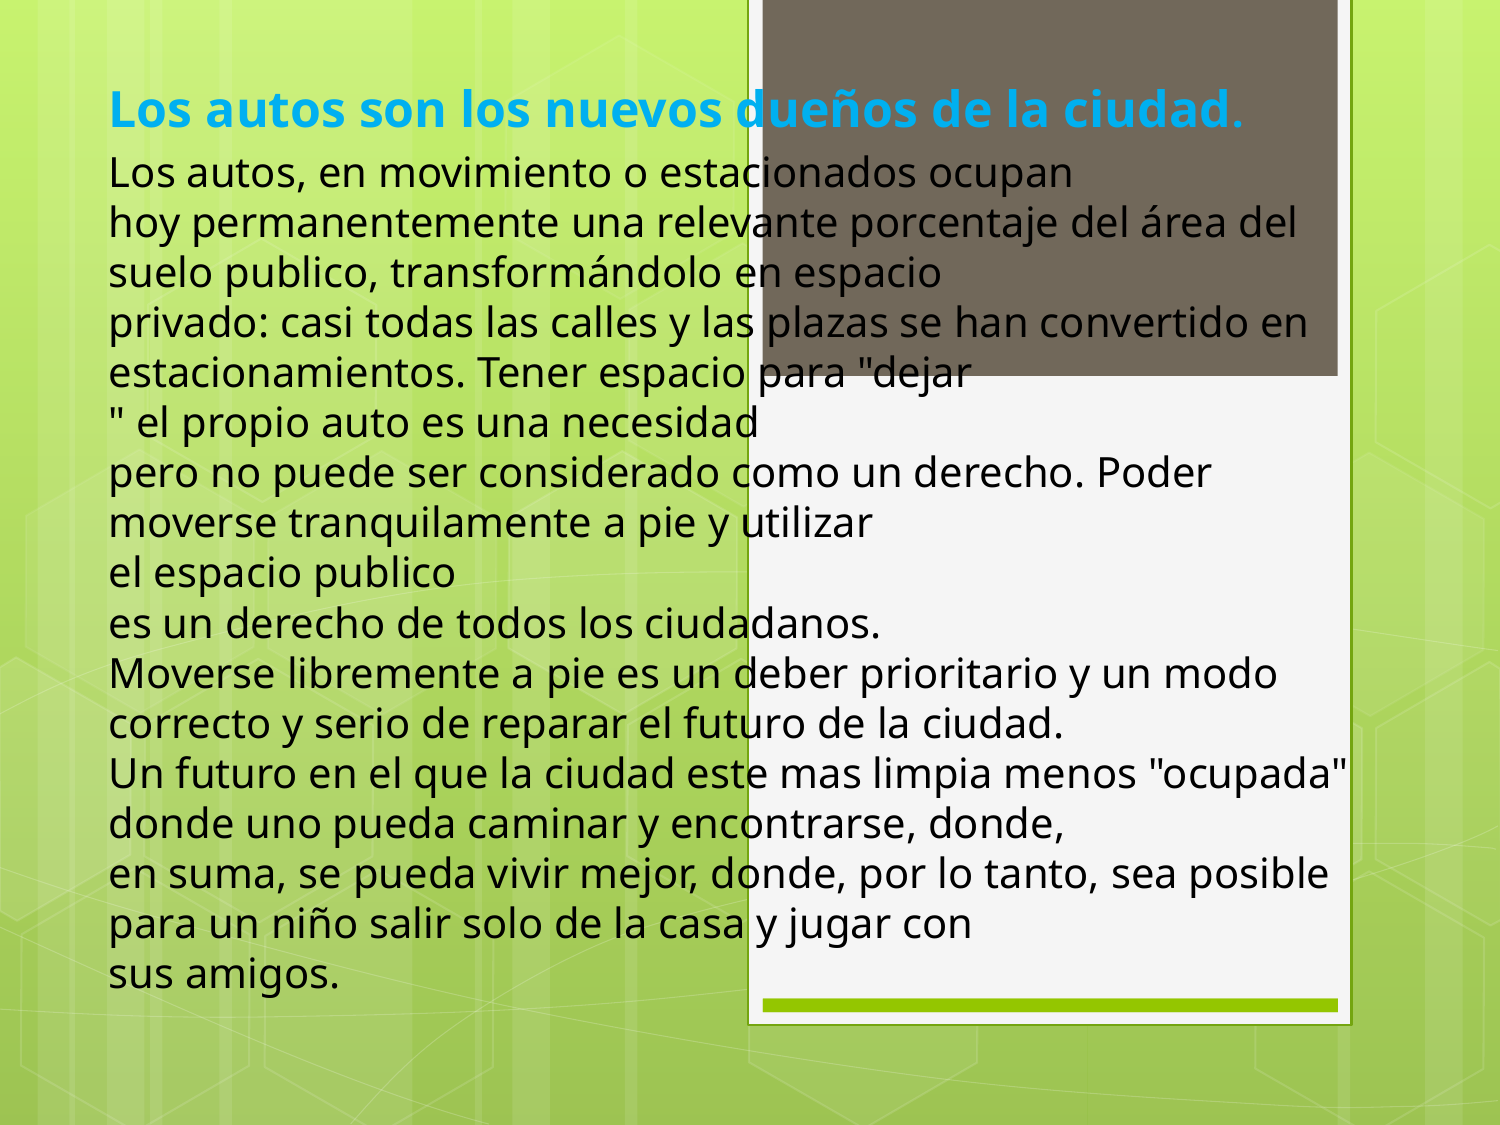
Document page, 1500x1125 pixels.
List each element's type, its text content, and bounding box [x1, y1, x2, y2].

subtitle Los autos son los nuevos dueños de la ciudad. Los autos, en movimiento o estacionados ocupan hoy permanentemente una relevante porcentaje del área del suelo publico, transformándolo en espacio privado: casi todas las calles y las plazas se han convertido en estacionamientos. Tener espacio para "dejar " el propio auto es una necesidad pero no puede ser considerado como un derecho. Poder moverse tranquilamente a pie y utilizar el espacio publico es un derecho de todos los ciudadanos. Moverse libremente a pie es un deber prioritario y un modo correcto y serio de reparar el futuro de la ciudad. Un futuro en el que la ciudad este mas limpia menos "ocupada" donde uno pueda caminar y encontrarse, donde, en suma, se pueda vivir mejor, donde, por lo tanto, sea posible para un niño salir solo de la casa y jugar con sus amigos. [93, 70, 1383, 1008]
